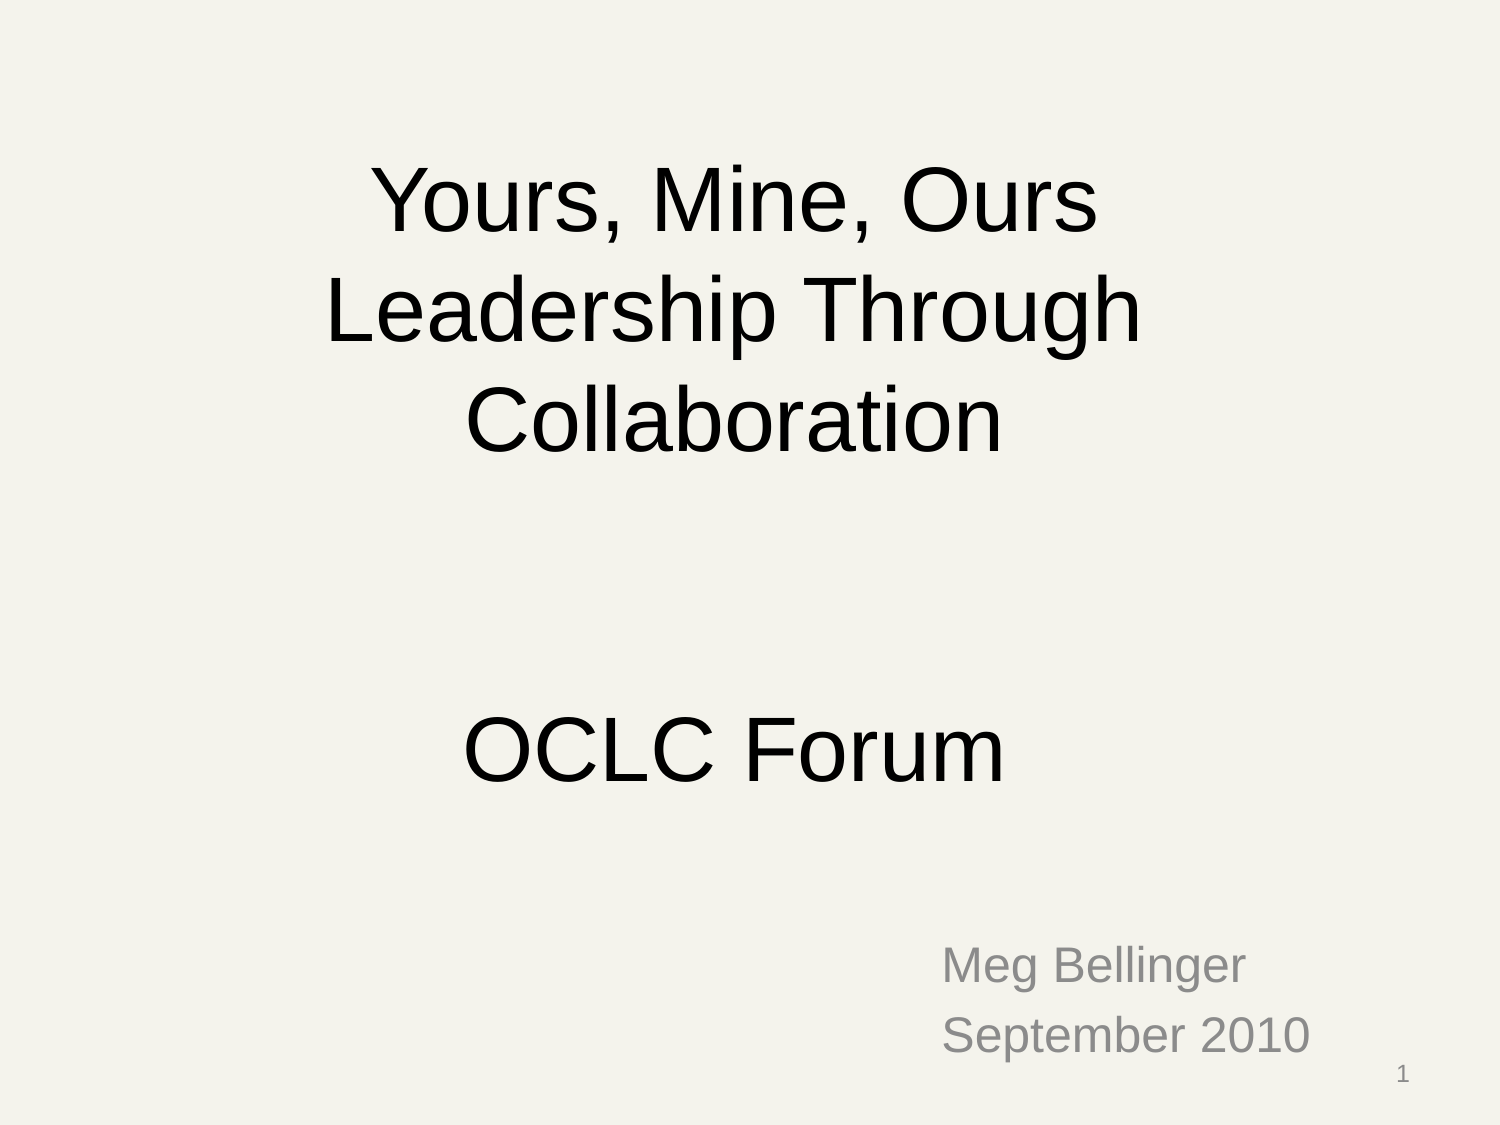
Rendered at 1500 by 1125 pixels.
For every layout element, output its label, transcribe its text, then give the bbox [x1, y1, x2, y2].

slide_number 1 [1074, 1042, 1425, 1103]
title Yours, Mine, Ours Leadership Through Collaboration OCLC Forum [44, 349, 1426, 591]
subtitle Meg Bellinger September 2010 [926, 924, 1500, 1043]
